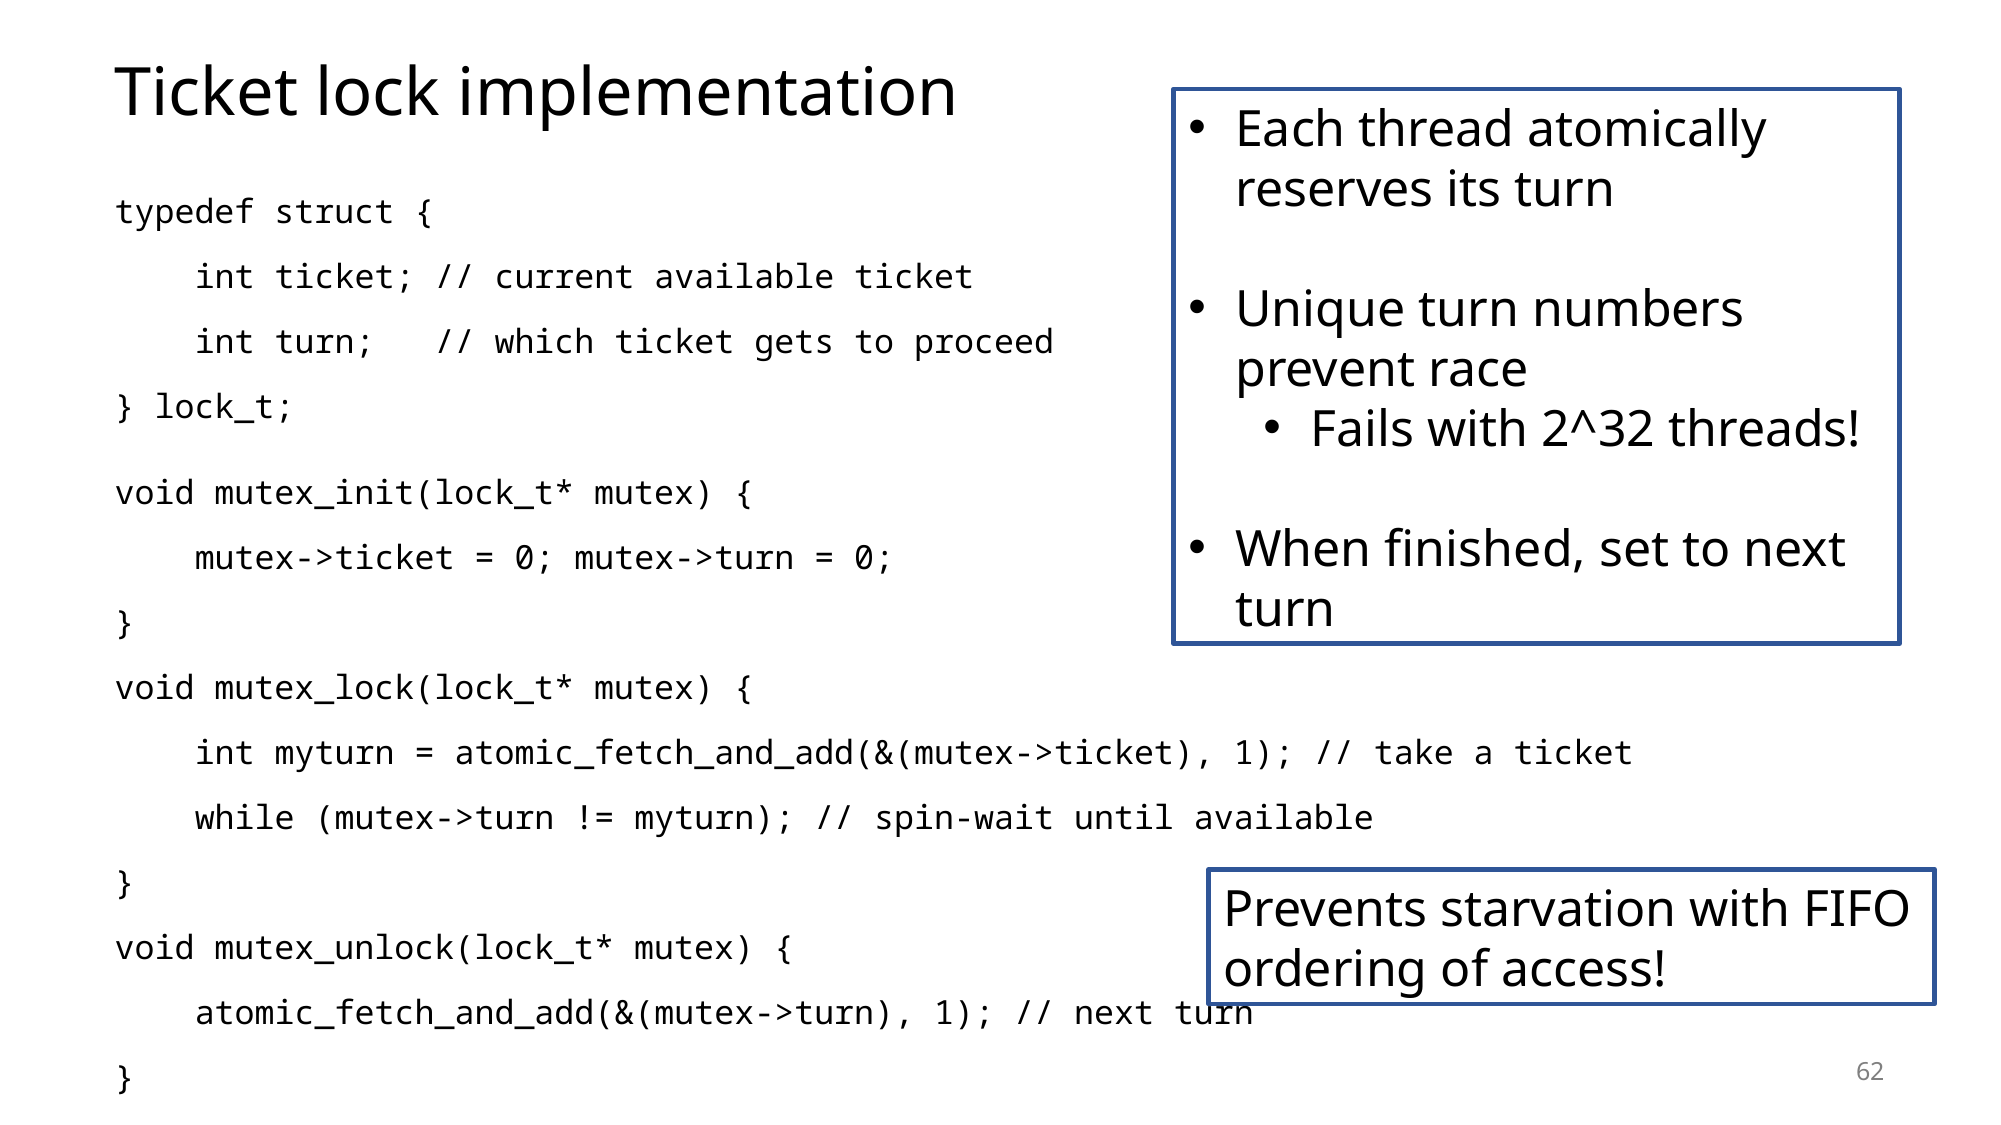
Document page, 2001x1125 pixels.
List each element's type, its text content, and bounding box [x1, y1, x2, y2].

text_box Each thread atomically reserves its turn Unique turn numbers prevent race Fails with 2^32 threads! When finished, set to next turn [1173, 88, 1900, 644]
slide_number 62 [1749, 1042, 1900, 1103]
text_box Prevents starvation with FIFO ordering of access! [1208, 869, 1935, 1004]
title Ticket lock implementation [99, 37, 1900, 150]
list typedef struct { int ticket; // current available ticket int turn; // which ticket gets to proceed } lock_t; void mutex_init(lock_t* mutex) { mutex->ticket = 0; mutex->turn = 0; } void mutex_lock(lock_t* mutex) { int myturn = atomic_fetch_and_add(&(mutex->ticket), 1); // take a ticket while (mutex->turn != myturn); // spin-wait until available } void mutex_unlock(lock_t* mutex) { atomic_fetch_and_add(&(mutex->turn), 1); // next turn } [99, 187, 1900, 1013]
